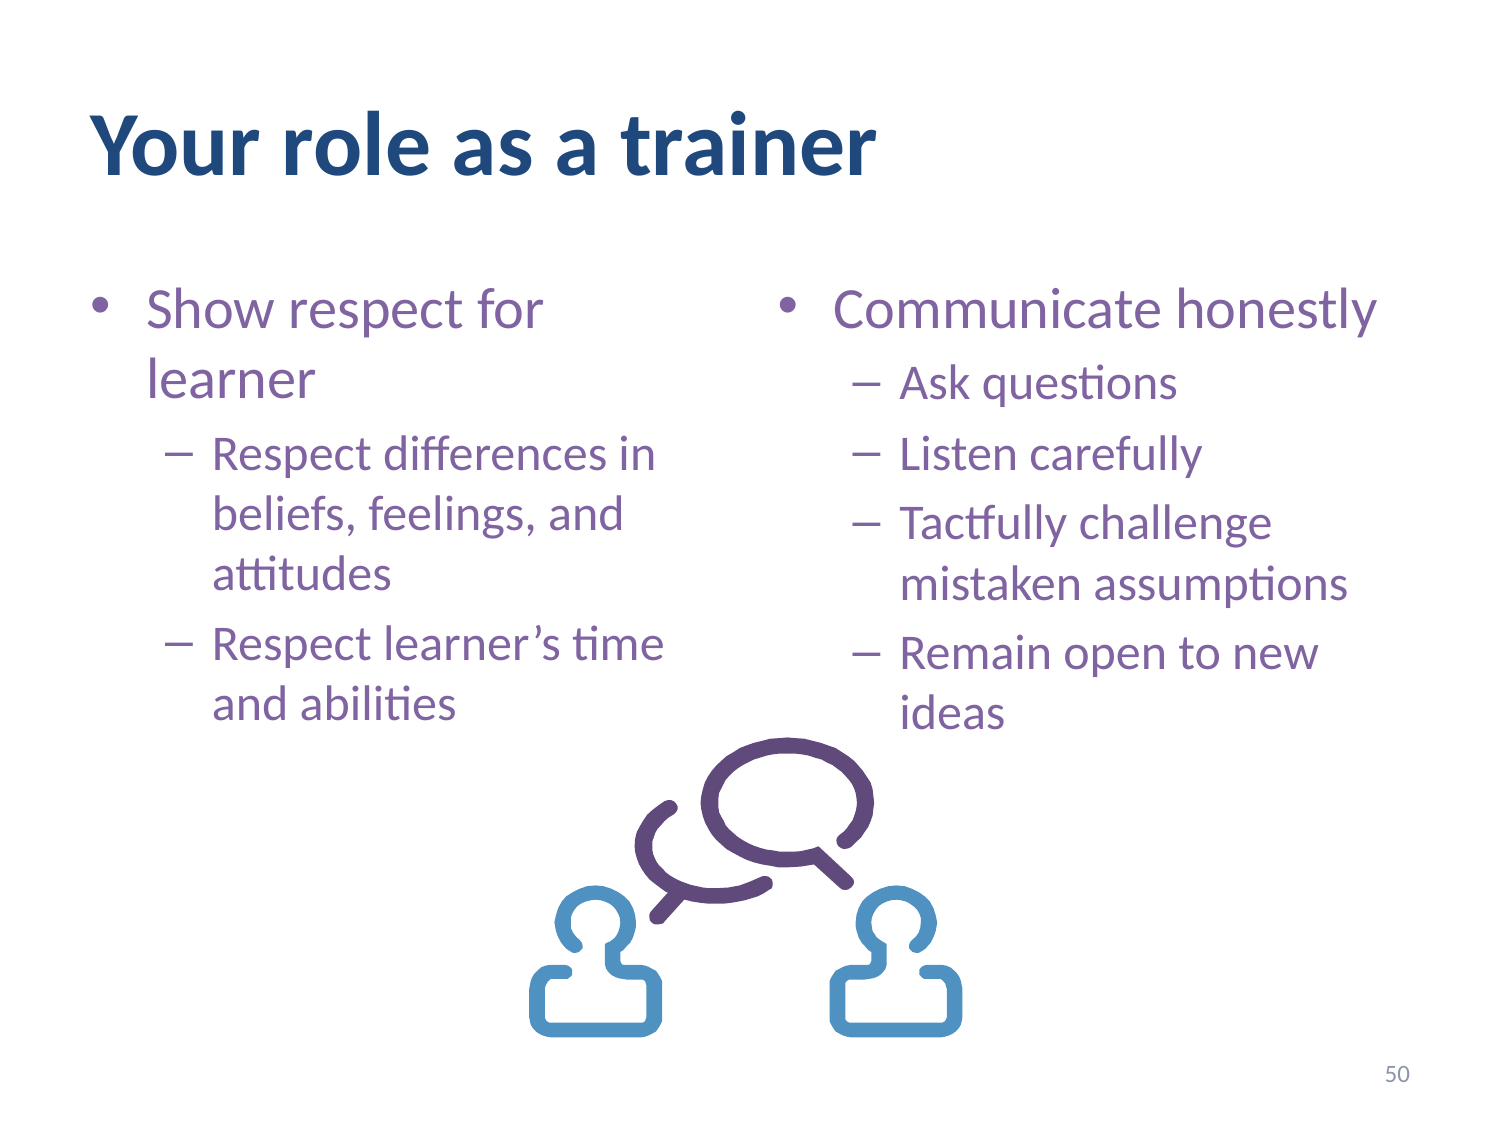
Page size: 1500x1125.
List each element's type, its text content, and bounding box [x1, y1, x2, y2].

title Your role as a trainer [75, 45, 1425, 233]
slide_number 50 [1074, 1042, 1425, 1103]
list Show respect for learner Respect differences in beliefs, feelings, and attitudes Respect learner’s time and abilities [75, 262, 738, 1005]
list Communicate honestly Ask questions Listen carefully Tactfully challenge mistaken assumptions Remain open to new ideas [762, 262, 1425, 1005]
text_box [528, 737, 963, 1038]
